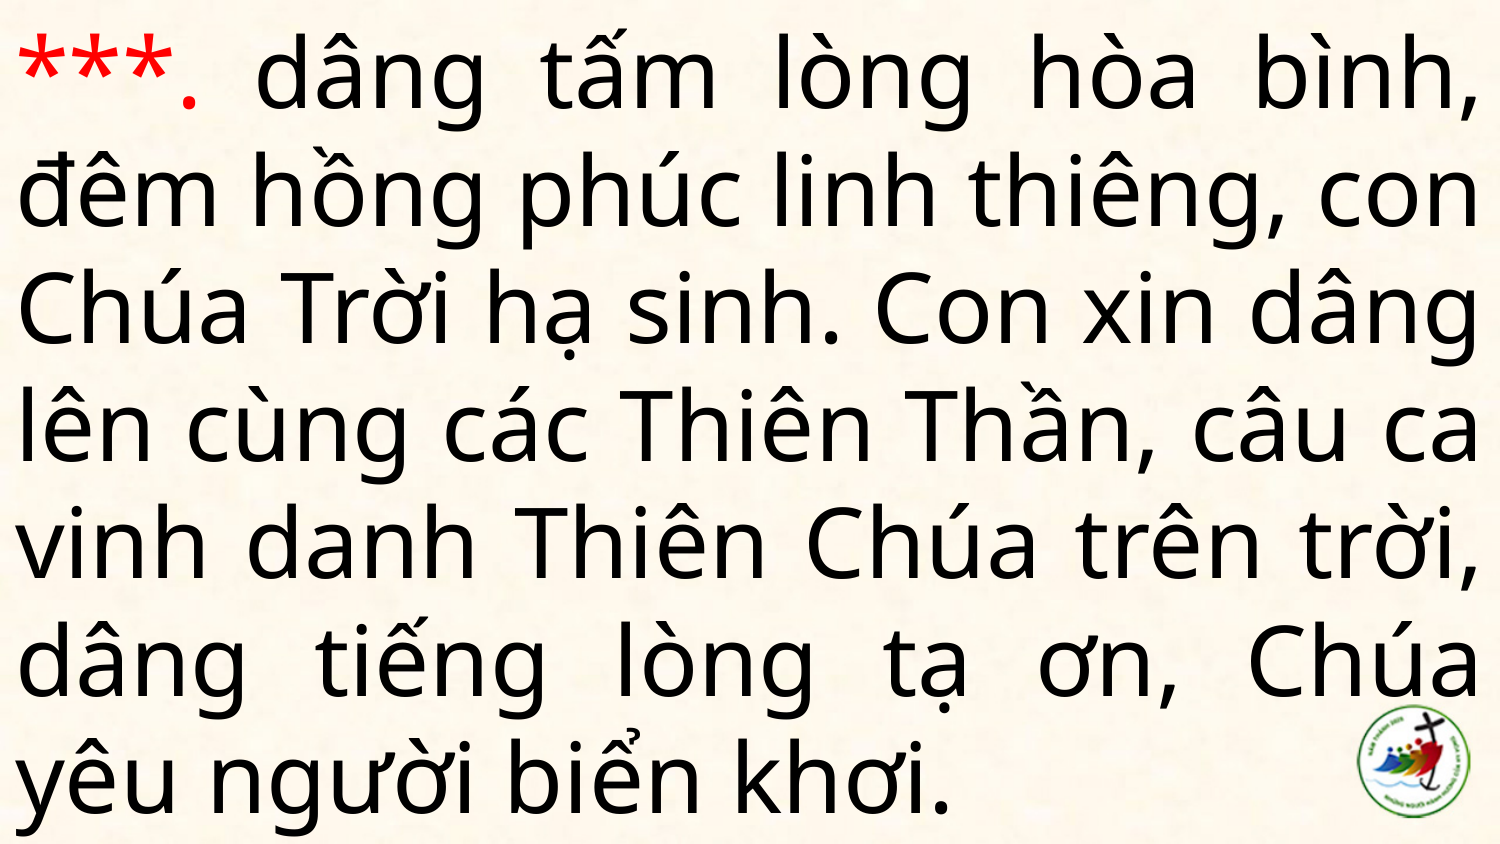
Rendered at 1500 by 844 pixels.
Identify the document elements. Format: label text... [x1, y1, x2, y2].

title ***. dâng tấm lòng hòa bình, đêm hồng phúc linh thiêng, con Chúa Trời hạ sinh. Con xin dâng lên cùng các Thiên Thần, câu ca vinh danh Thiên Chúa trên trời, dâng tiếng lòng tạ ơn, Chúa yêu người biển khơi. [0, 0, 1500, 844]
